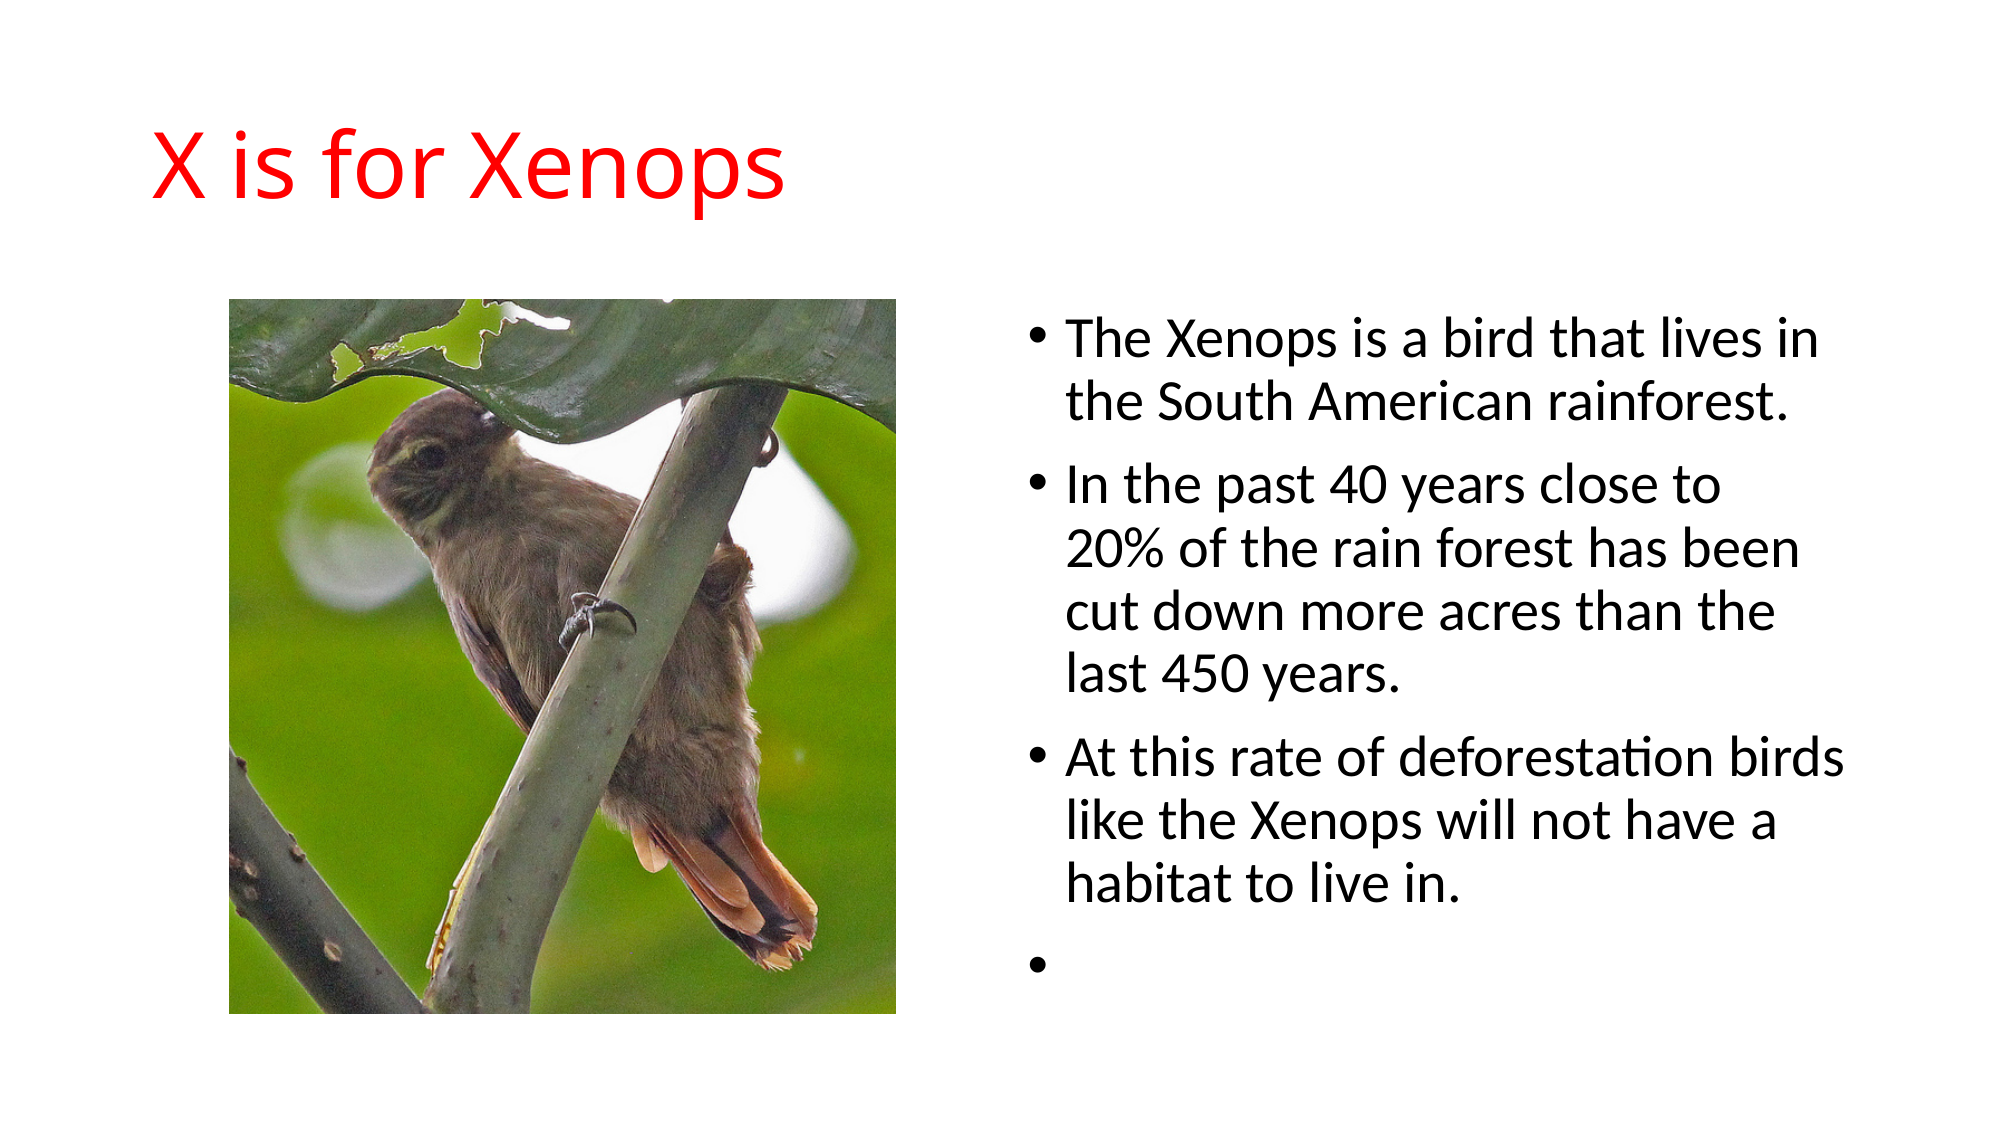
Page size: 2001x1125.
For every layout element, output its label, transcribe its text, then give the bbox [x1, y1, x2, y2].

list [228, 299, 896, 1014]
title X is for Xenops [137, 59, 1863, 278]
list The Xenops is a bird that lives in the South American rainforest. In the past 40 years close to 20% of the rain forest has been cut down more acres than the last 450 years. At this rate of deforestation birds like the Xenops will not have a habitat to live in. [1012, 299, 1863, 1014]
